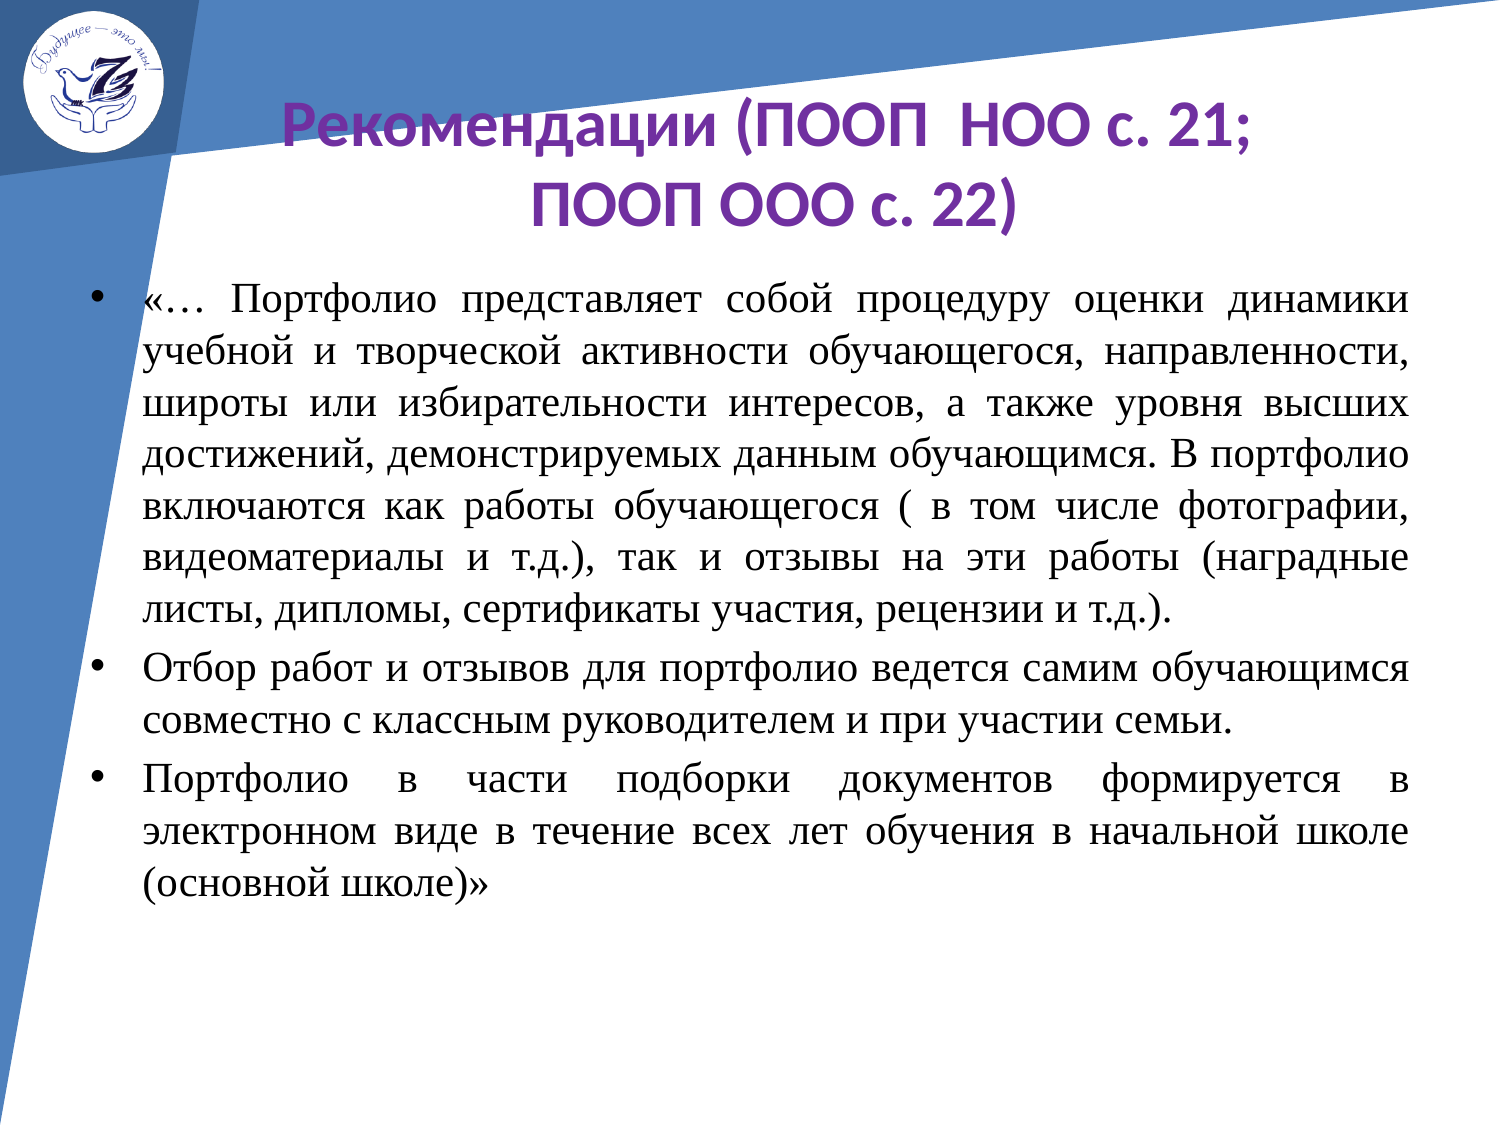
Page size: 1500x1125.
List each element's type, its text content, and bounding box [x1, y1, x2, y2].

title Рекомендации (ПООП НОО с. 21; ПООП ООО с. 22) [100, 66, 1451, 254]
list «… Портфолио представляет собой процедуру оценки динамики учебной и творческой активности обучающегося, направленности, широты или избирательности интересов, а также уровня высших достижений, демонстрируемых данным обучающимся. В портфолио включаются как работы обучающегося ( в том числе фотографии, видеоматериалы и т.д.), так и отзывы на эти работы (наградные листы, дипломы, сертификаты участия, рецензии и т.д.). Отбор работ и отзывов для портфолио ведется самим обучающимся совместно с классным руководителем и при участии семьи. Портфолио в части подборки документов формируется в электронном виде в течение всех лет обучения в начальной школе (основной школе)» [75, 262, 1425, 1005]
picture [23, 11, 164, 153]
